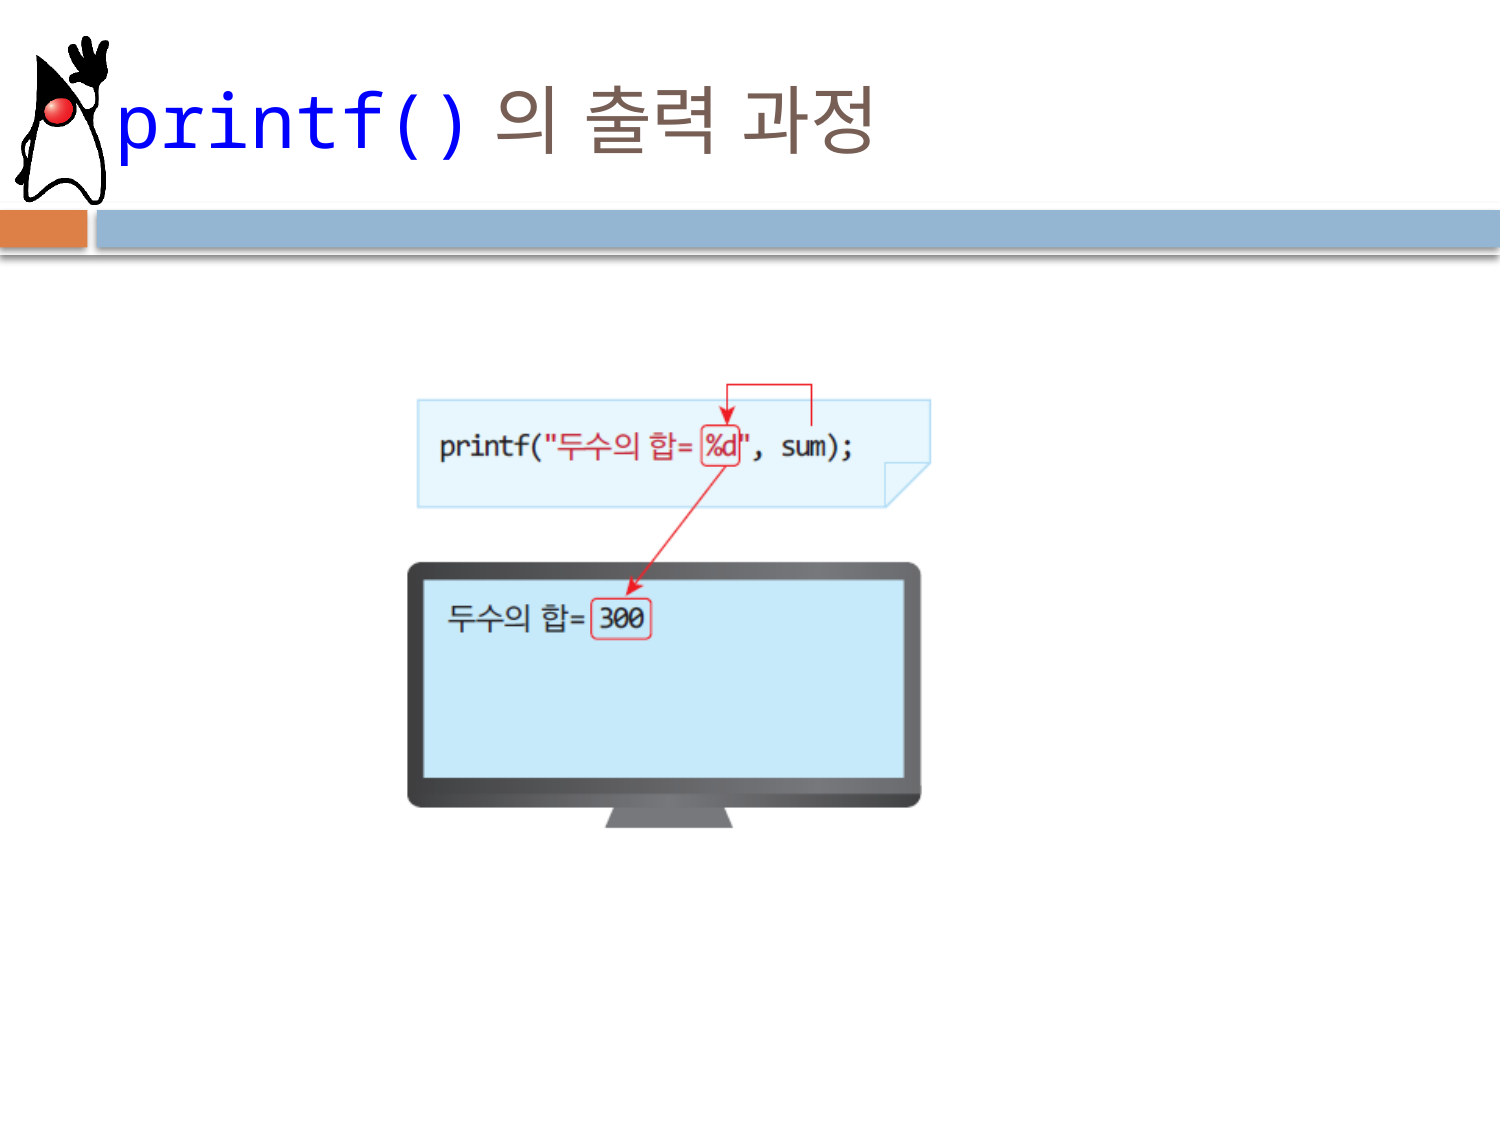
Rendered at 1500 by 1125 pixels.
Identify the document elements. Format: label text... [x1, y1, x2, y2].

picture [15, 36, 109, 205]
picture [366, 345, 1009, 837]
title printf()의 출력 과정 [100, 37, 1438, 200]
